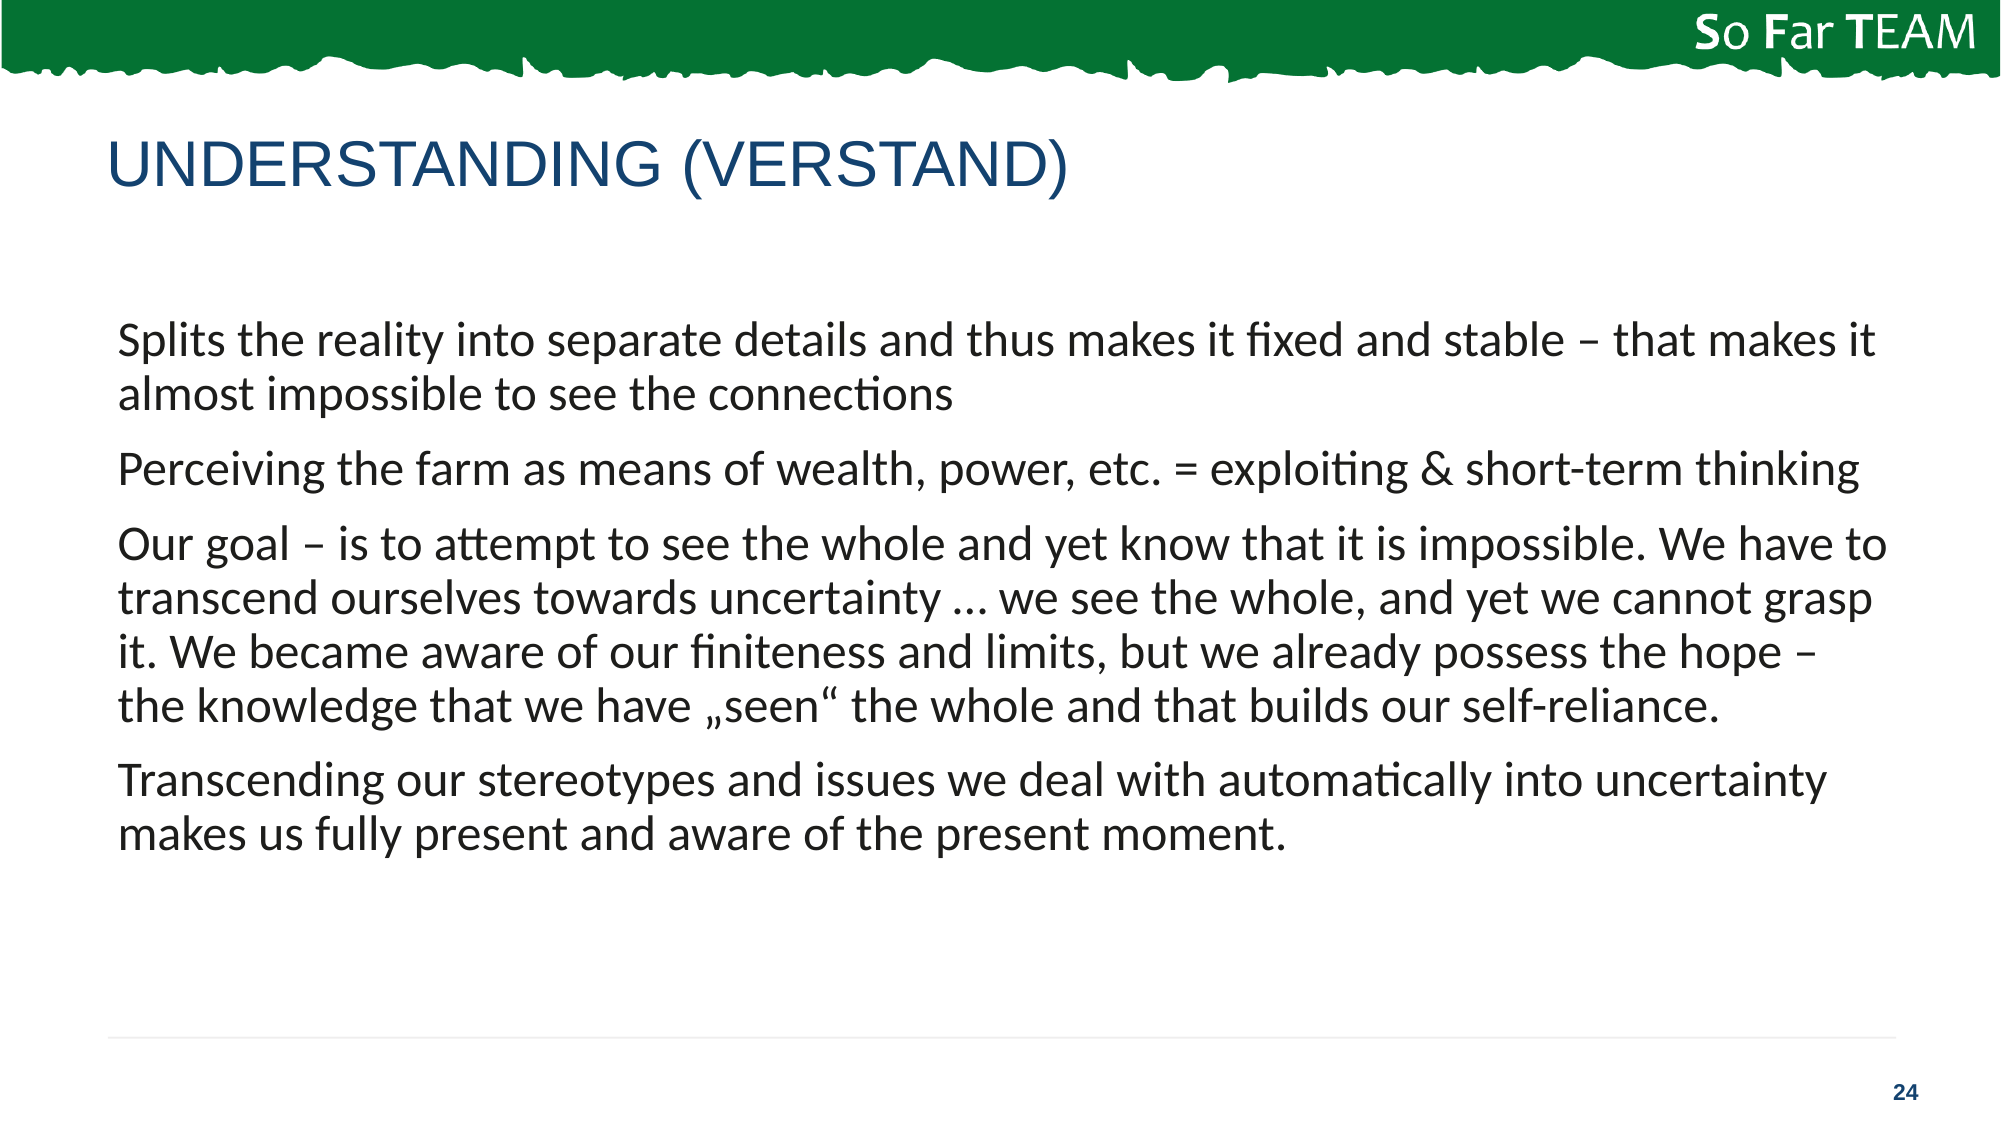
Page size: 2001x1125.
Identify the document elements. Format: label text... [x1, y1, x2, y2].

picture [1, 0, 2001, 1123]
list Splits the reality into separate details and thus makes it fixed and stable – that makes it almost impossible to see the connections Perceiving the farm as means of wealth, power, etc. = exploiting & short-term thinking Our goal – is to attempt to see the whole and yet know that it is impossible. We have to transcend ourselves towards uncertainty … we see the whole, and yet we cannot grasp it. We became aware of our finiteness and limits, but we already possess the hope – the knowledge that we have „seen“ the whole and that builds our self-reliance. Transcending our stereotypes and issues we deal with automatically into uncertainty makes us fully present and aware of the present moment. [106, 307, 1908, 1034]
slide_number 24 [1548, 1033, 1999, 1123]
title UNDERSTANDING (VERSTAND) [106, 109, 1866, 247]
